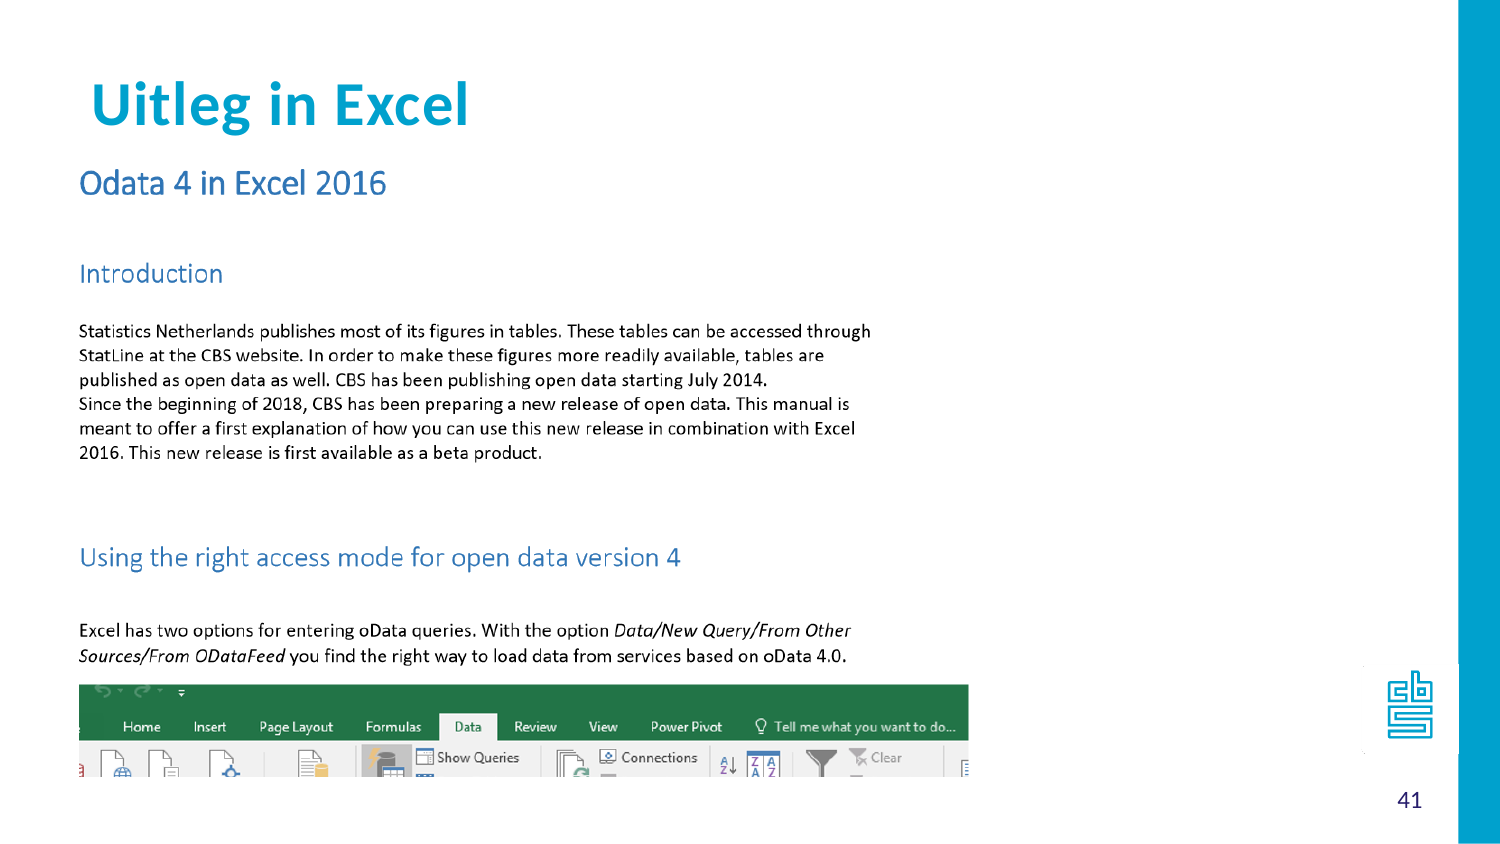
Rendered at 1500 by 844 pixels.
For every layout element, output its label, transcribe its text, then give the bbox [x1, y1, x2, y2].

picture [76, 148, 987, 777]
list Uitleg in Excel [76, 55, 1329, 139]
slide_number 41 [1361, 772, 1459, 826]
picture [1361, 664, 1458, 754]
